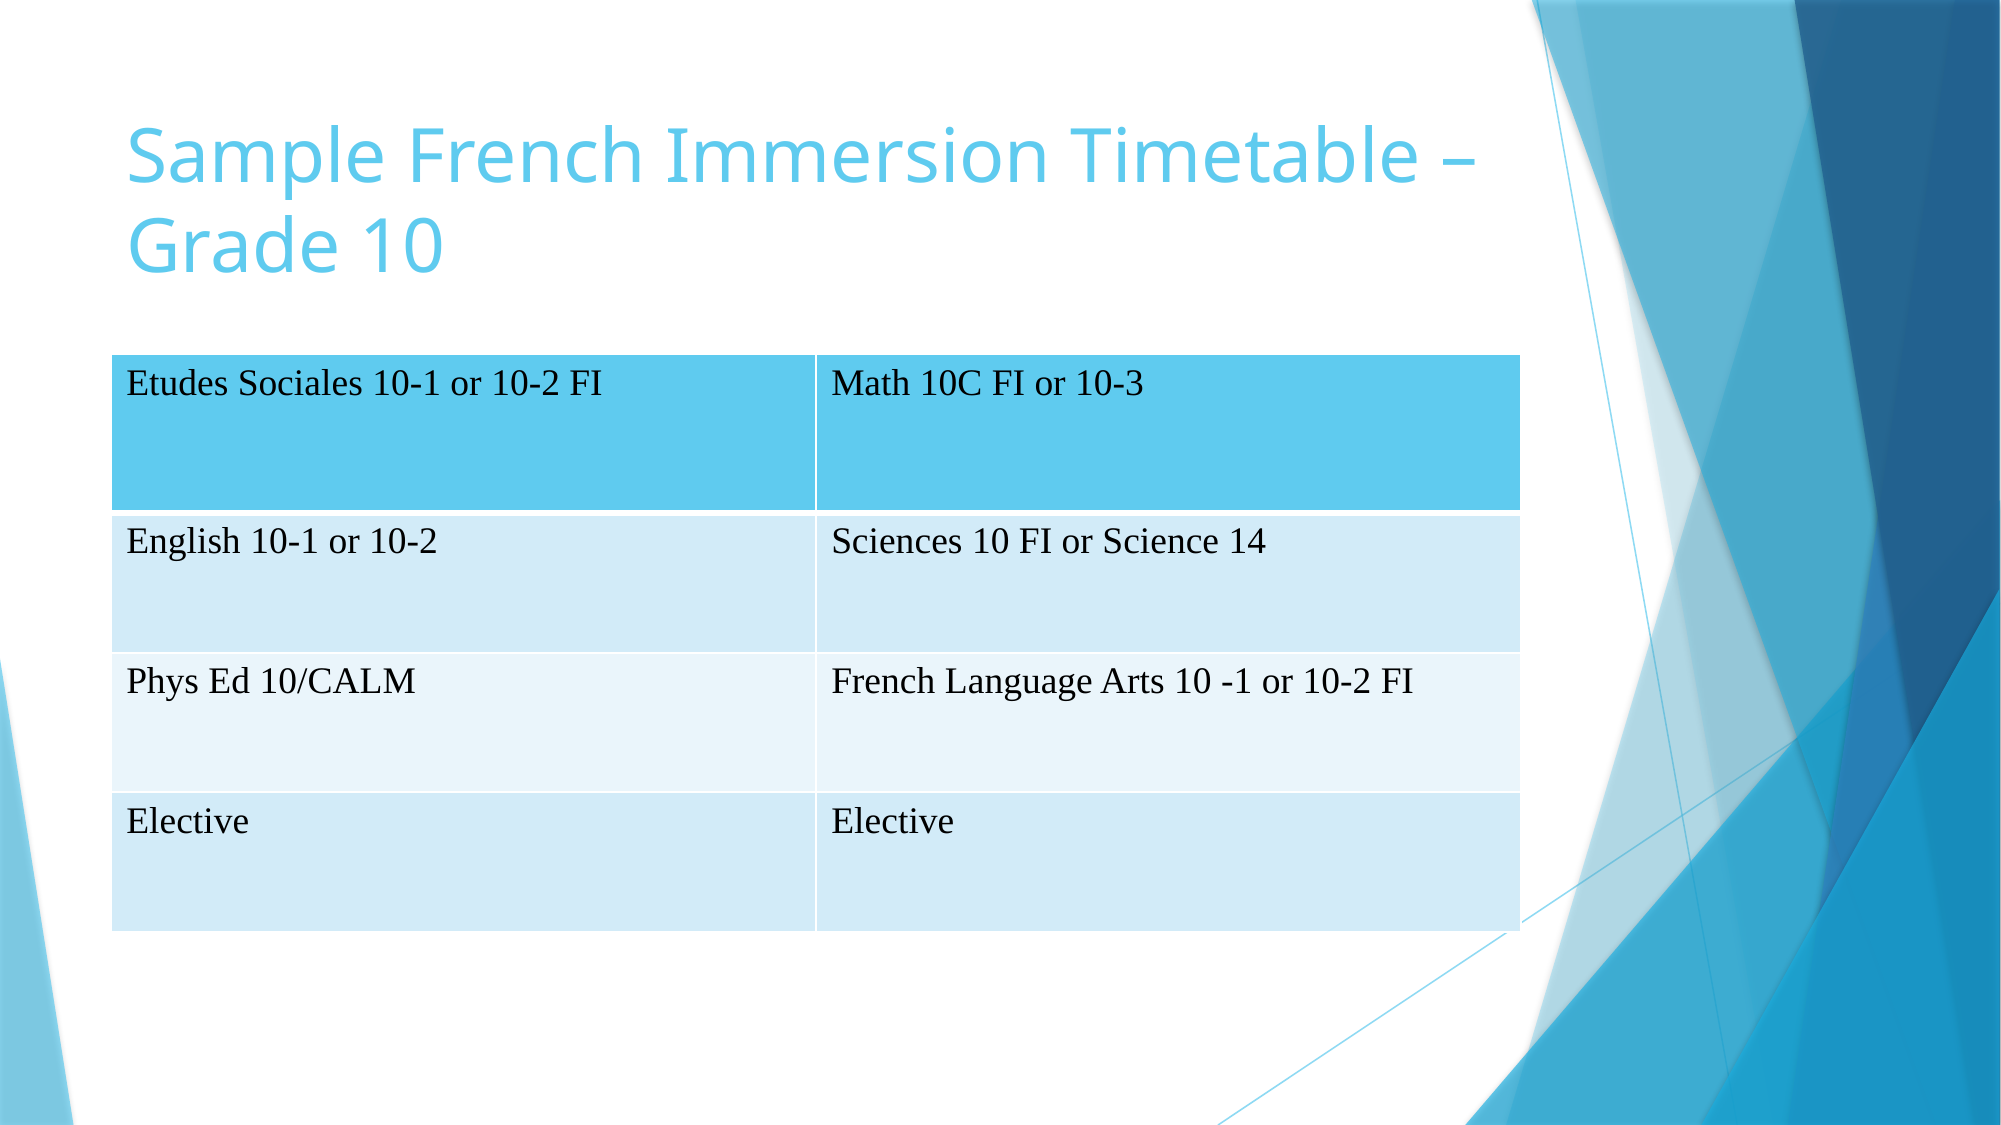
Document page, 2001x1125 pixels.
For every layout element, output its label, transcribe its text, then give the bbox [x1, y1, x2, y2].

table_header Math 10C FI or 10-3 [817, 355, 1520, 510]
table_cell Elective [817, 793, 1520, 931]
table_header Etudes Sociales 10-1 or 10-2 FI [112, 355, 815, 510]
table_cell French Language Arts 10 -1 or 10-2 FI [817, 654, 1520, 791]
title Sample French Immersion Timetable – Grade 10 [111, 99, 1522, 317]
table_cell Phys Ed 10/CALM [112, 654, 815, 791]
table_cell Elective [112, 793, 815, 931]
table_cell English 10-1 or 10-2 [112, 516, 815, 652]
table_cell Sciences 10 FI or Science 14 [817, 516, 1520, 652]
